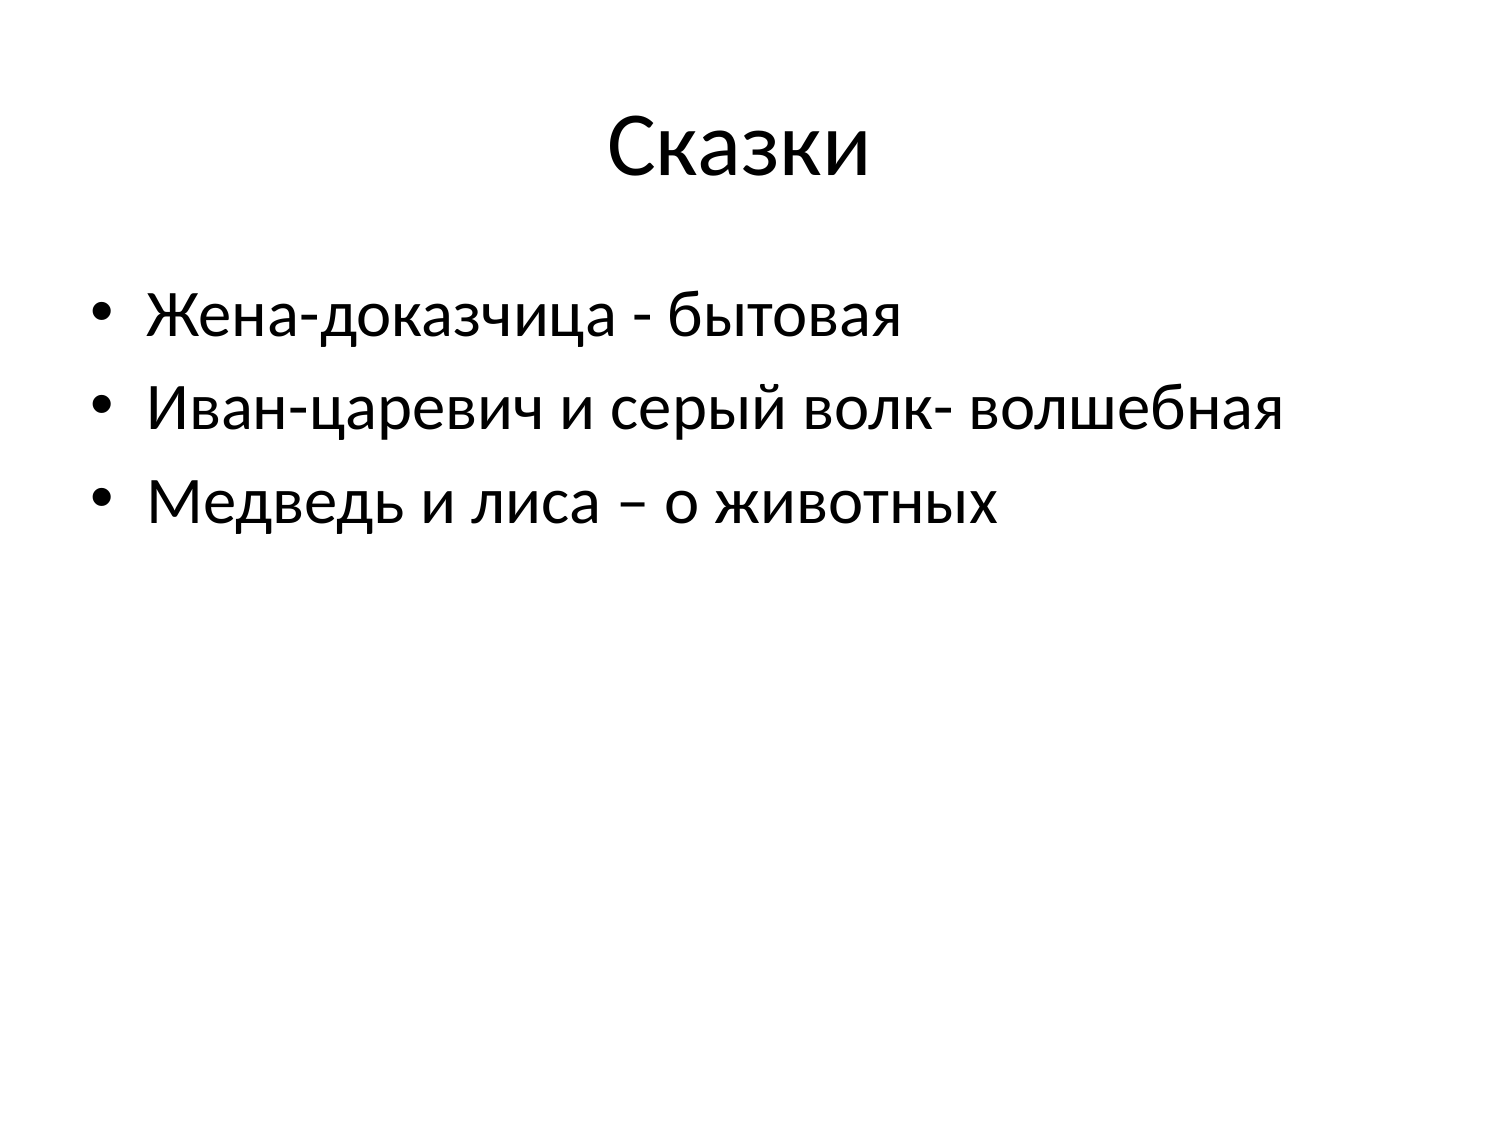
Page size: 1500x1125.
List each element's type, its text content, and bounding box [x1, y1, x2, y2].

list Жена-доказчица - бытовая Иван-царевич и серый волк- волшебная Медведь и лиса – о животных [75, 262, 1425, 1005]
title Сказки [75, 45, 1425, 233]
